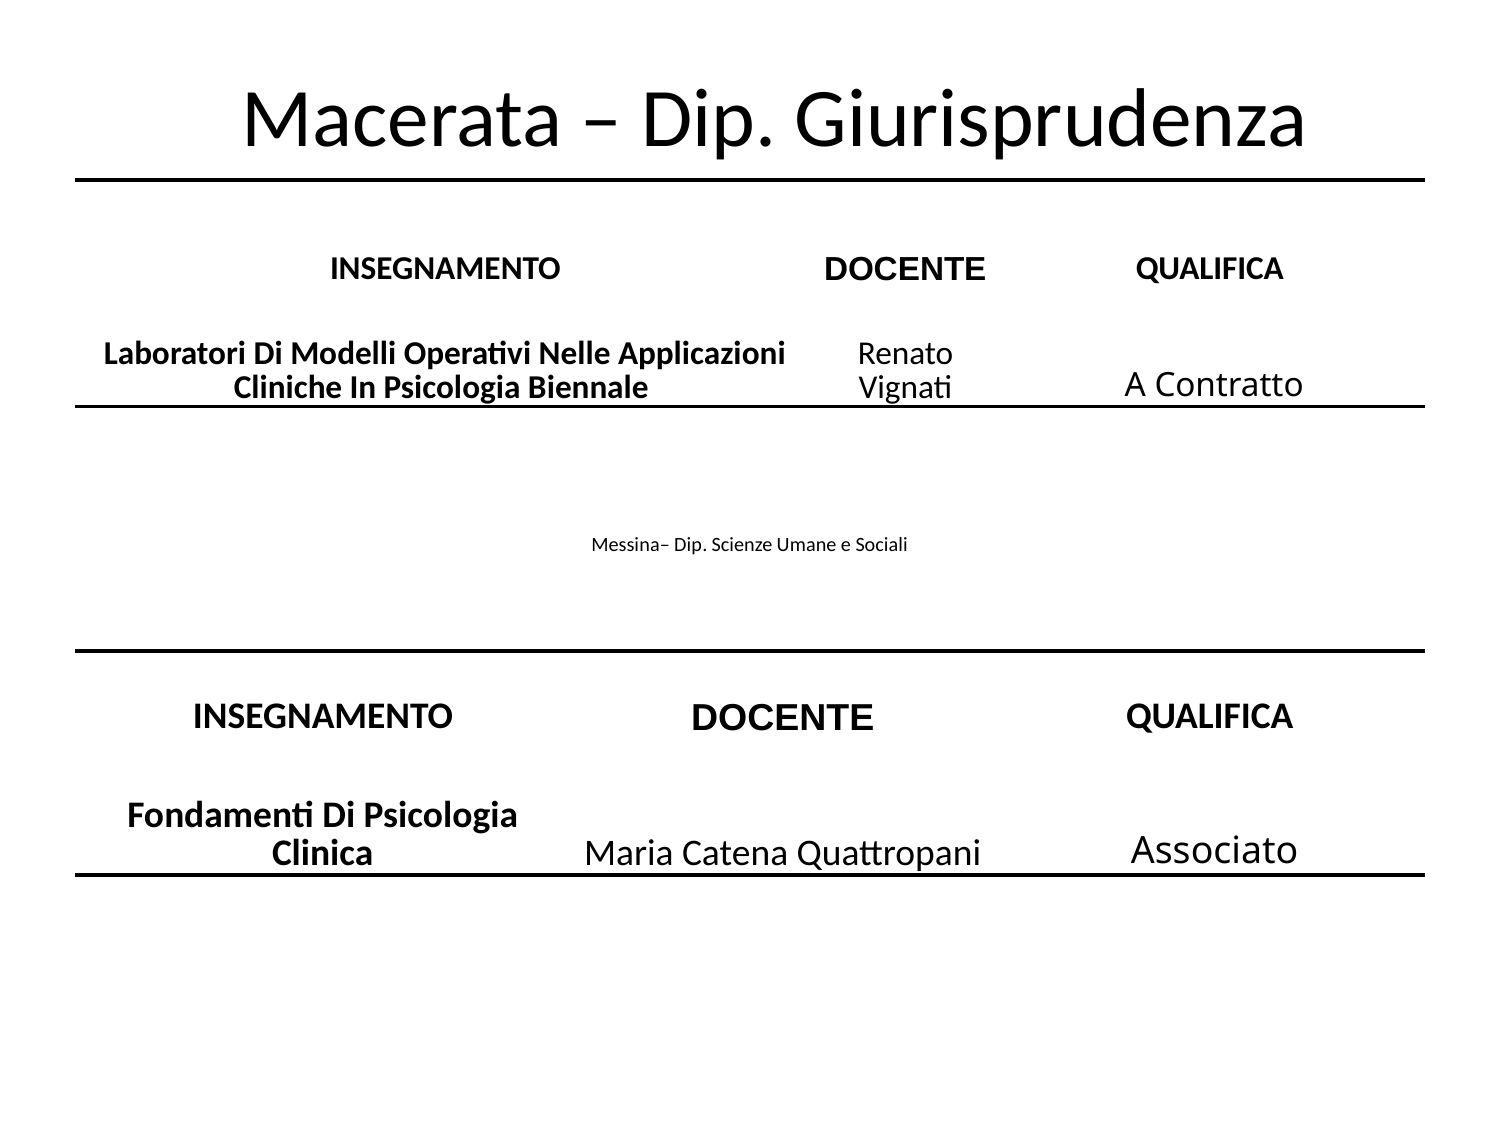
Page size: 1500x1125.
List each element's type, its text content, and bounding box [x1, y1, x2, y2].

table_cell Maria Catena Quattropani [571, 738, 995, 873]
text_box Macerata – Dip. Giurisprudenza [99, 93, 1450, 133]
table_header INSEGNAMENTO [75, 653, 571, 738]
title Messina– Dip. Scienze Umane e Sociali [75, 523, 1425, 564]
table_header DOCENTE [571, 653, 995, 738]
table_cell A Contratto [995, 288, 1425, 405]
table_header INSEGNAMENTO [75, 182, 816, 288]
table_header QUALIFICA [995, 182, 1425, 288]
table_cell Fondamenti Di Psicologia Clinica [75, 738, 571, 873]
table_cell Laboratori Di Modelli Operativi Nelle Applicazioni Cliniche In Psicologia Biennale [75, 288, 816, 405]
table_header QUALIFICA [995, 653, 1425, 738]
table_cell Associato [995, 738, 1425, 873]
table_header DOCENTE [816, 182, 995, 288]
table_cell Renato Vignati [816, 288, 995, 405]
